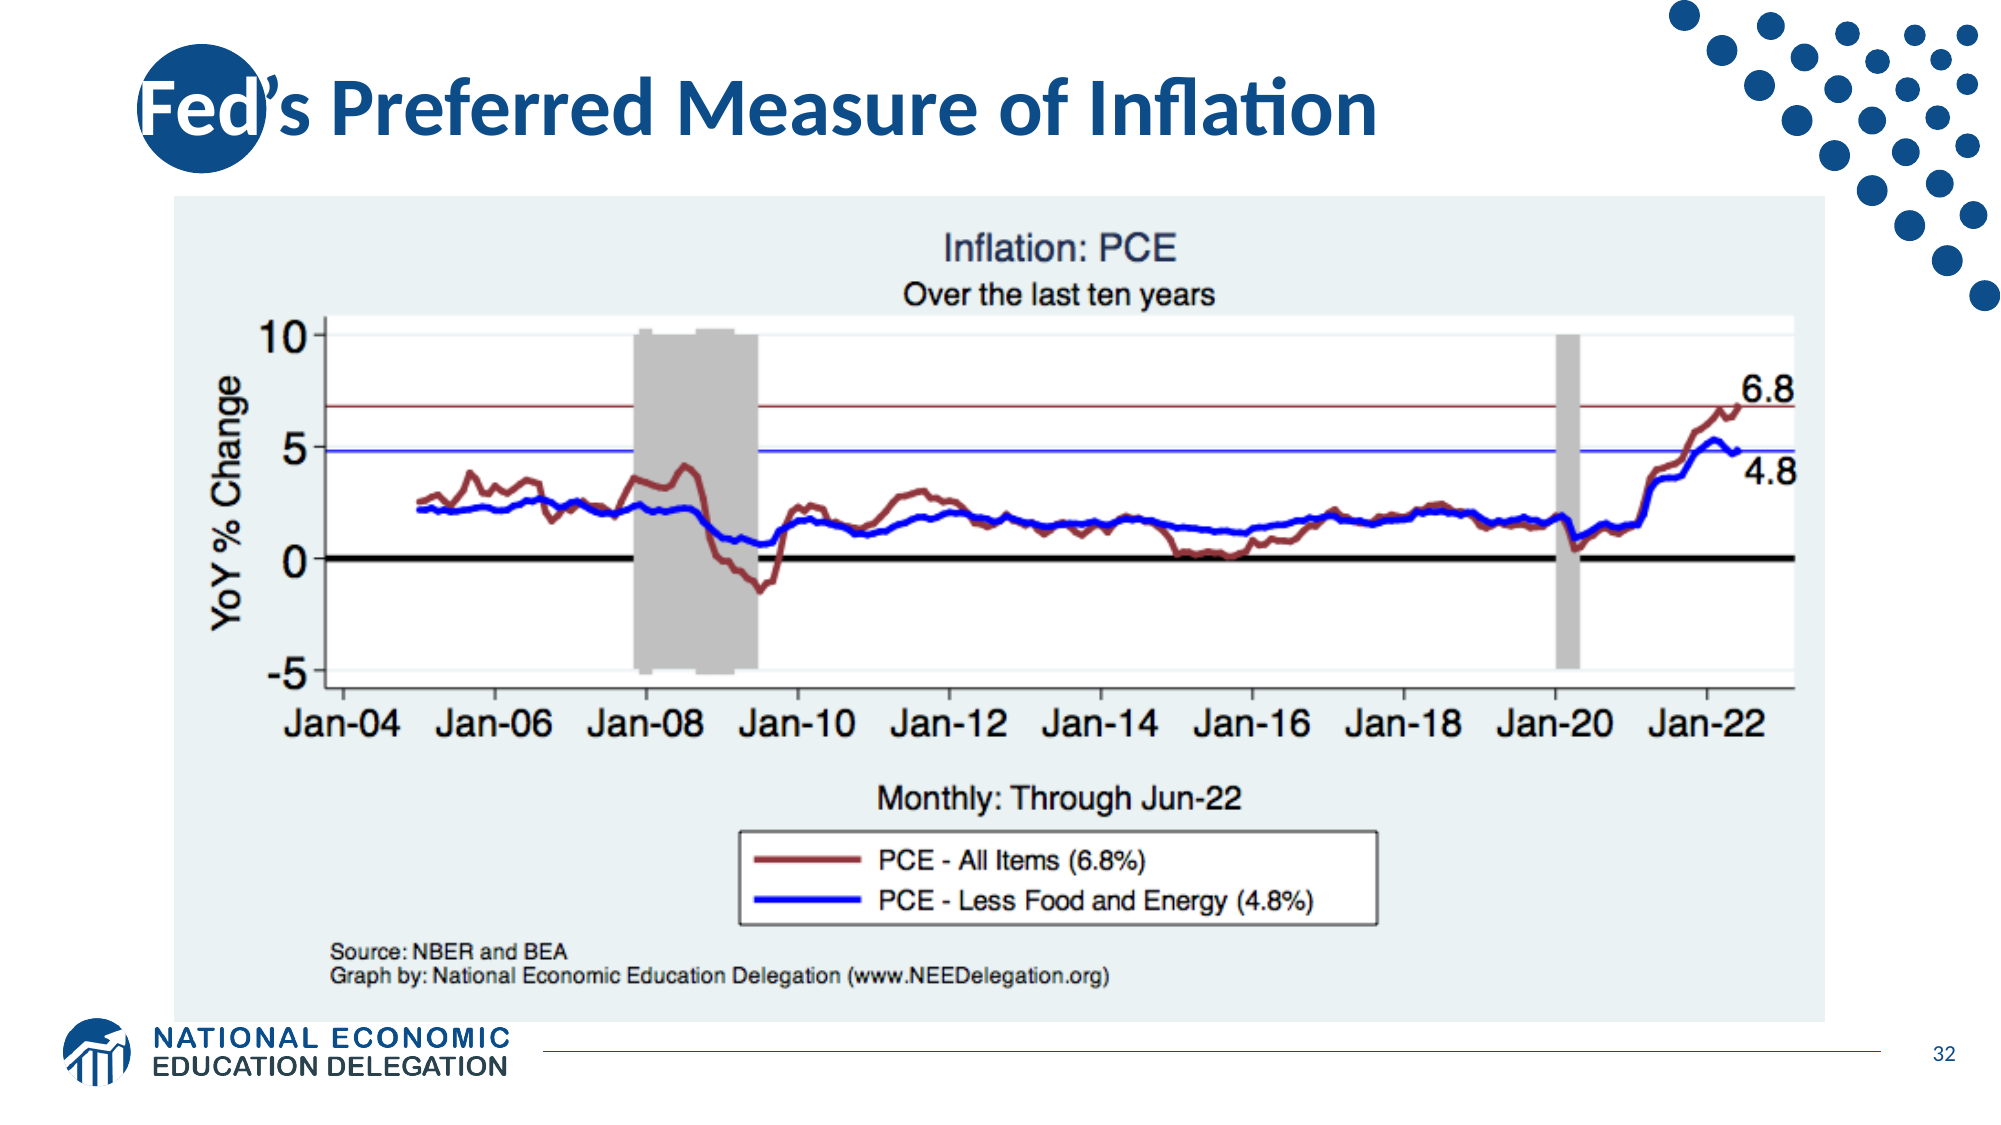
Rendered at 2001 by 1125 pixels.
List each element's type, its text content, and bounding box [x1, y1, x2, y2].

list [174, 196, 1825, 1022]
title Fed’s Preferred Measure of Inflation [123, 0, 1849, 218]
picture [55, 1013, 520, 1091]
slide_number 32 [1521, 1022, 1972, 1082]
